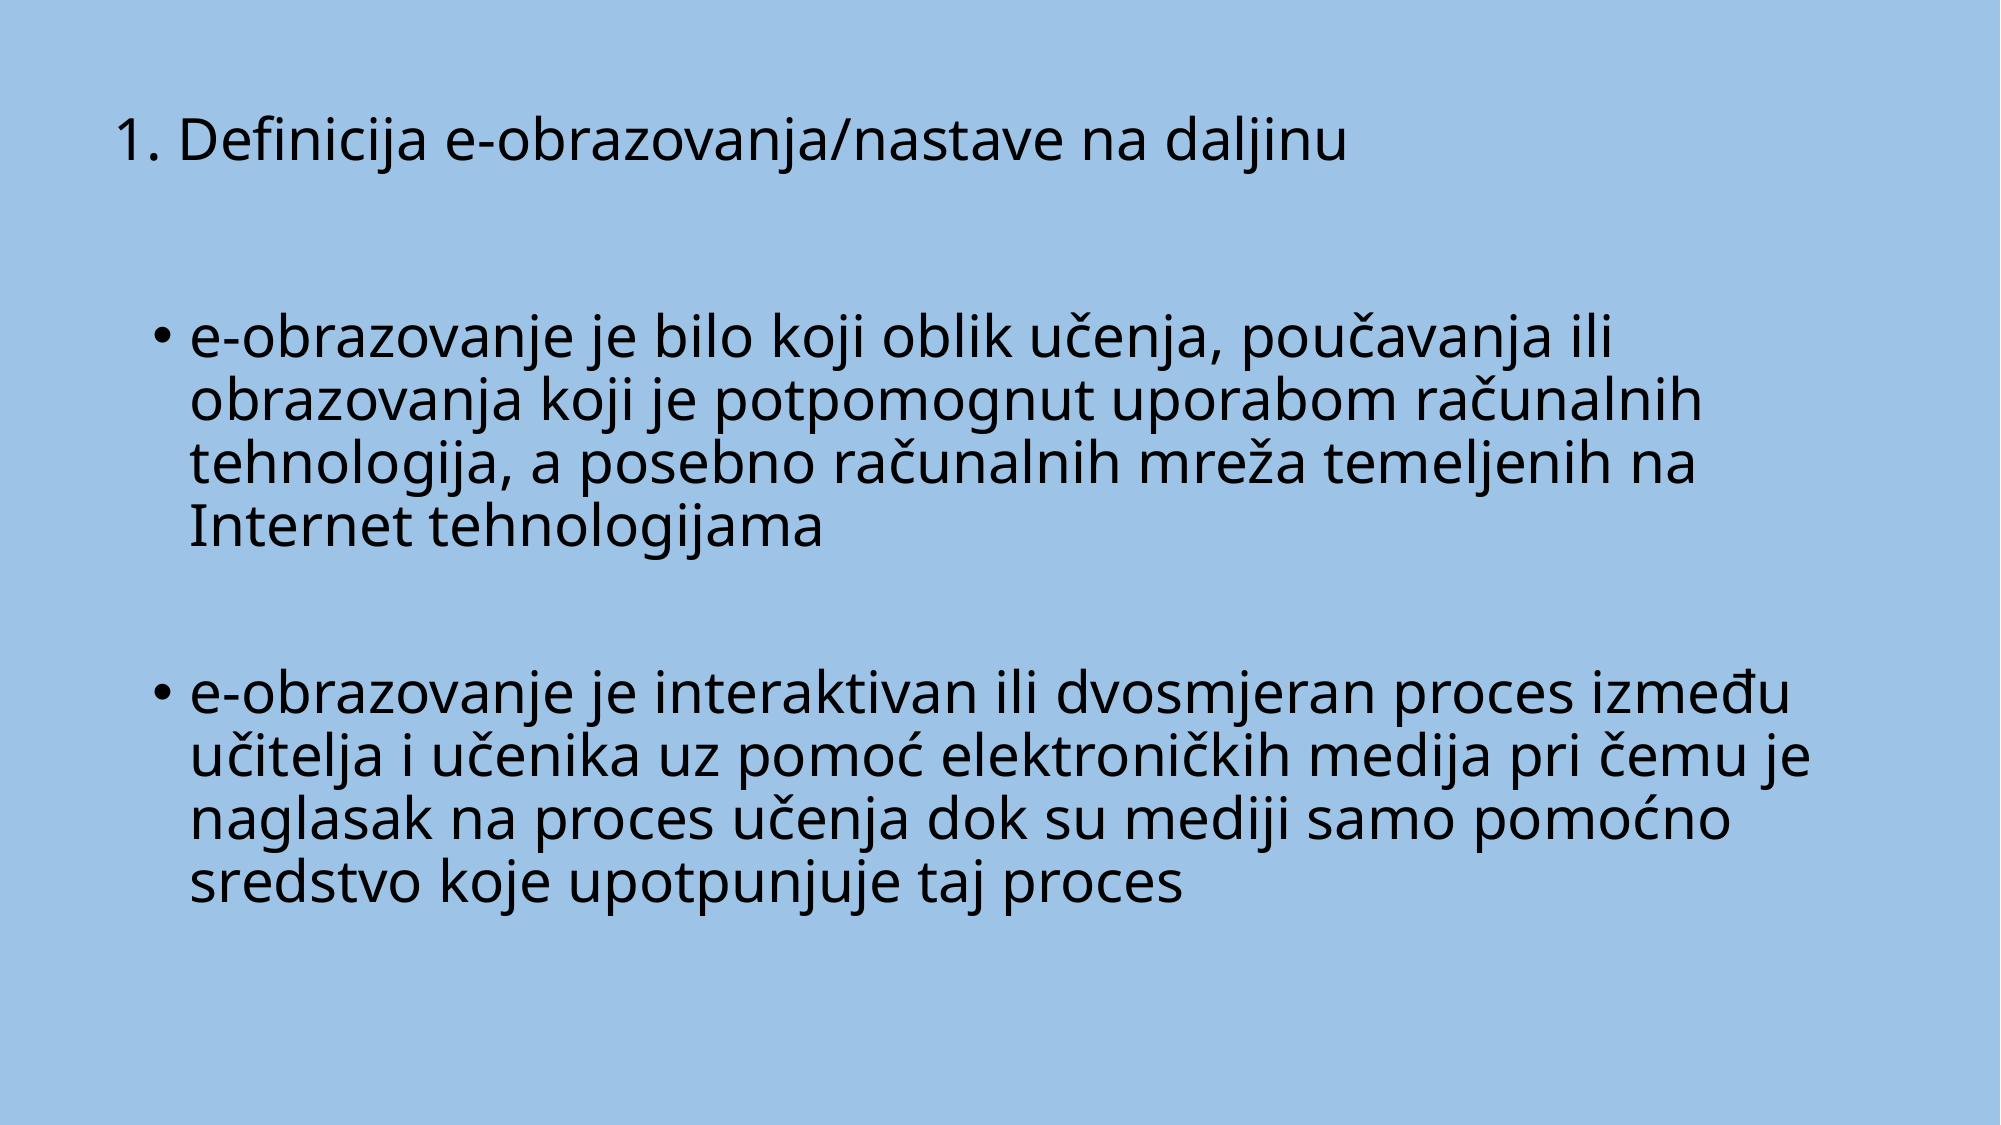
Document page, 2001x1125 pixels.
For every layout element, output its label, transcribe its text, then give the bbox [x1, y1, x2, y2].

title 1. Definicija e-obrazovanja/nastave na daljinu [98, 100, 1888, 260]
list e-obrazovanje je bilo koji oblik učenja, poučavanja ili obrazovanja koji je potpomognut uporabom računalnih tehnologija, a posebno računalnih mreža temeljenih na Internet tehnologijama e-obrazovanje je interaktivan ili dvosmjeran proces između učitelja i učenika uz pomoć elektroničkih medija pri čemu je naglasak na proces učenja dok su mediji samo pomoćno sredstvo koje upotpunjuje taj proces [137, 299, 1863, 1014]
